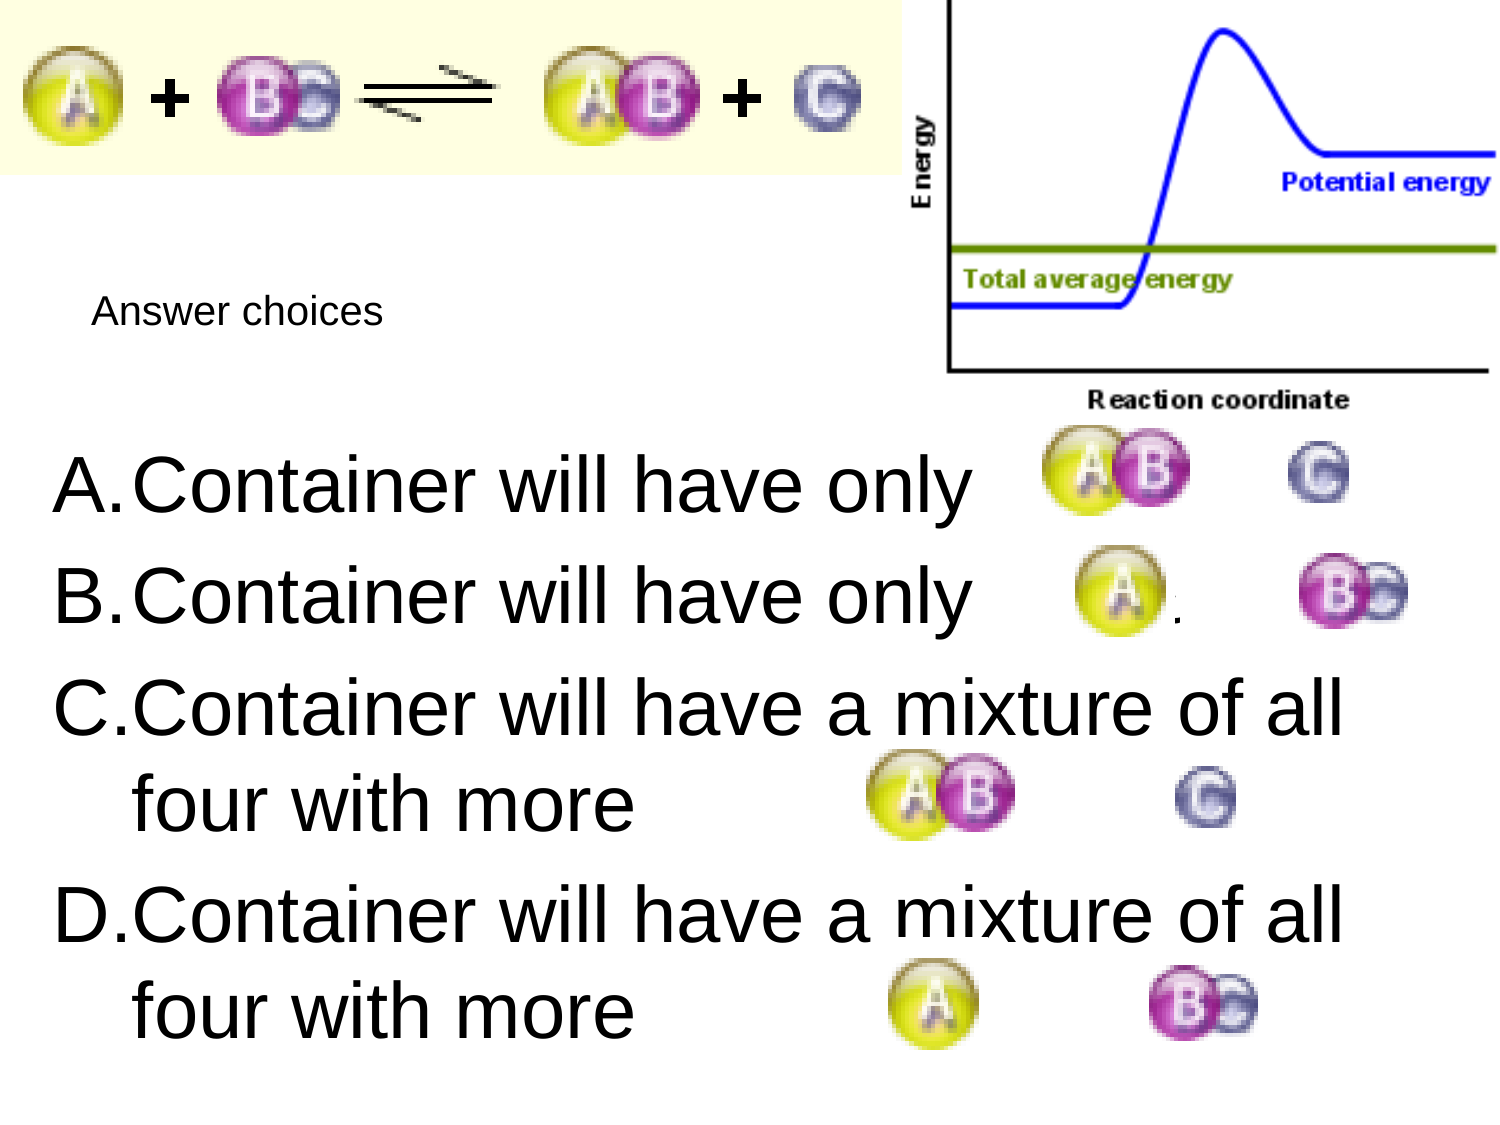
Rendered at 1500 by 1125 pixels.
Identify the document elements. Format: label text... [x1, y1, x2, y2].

picture [0, 0, 1500, 655]
picture [849, 749, 1029, 851]
title Answer choices [0, 262, 476, 356]
picture [1287, 537, 1417, 651]
picture [874, 937, 988, 1068]
picture [1162, 749, 1251, 851]
list Container will have only & Container will have only & Container will have a mixture of all four with more & Container will have a mixture of all four with more & [37, 424, 1451, 1063]
picture [1137, 949, 1267, 1063]
